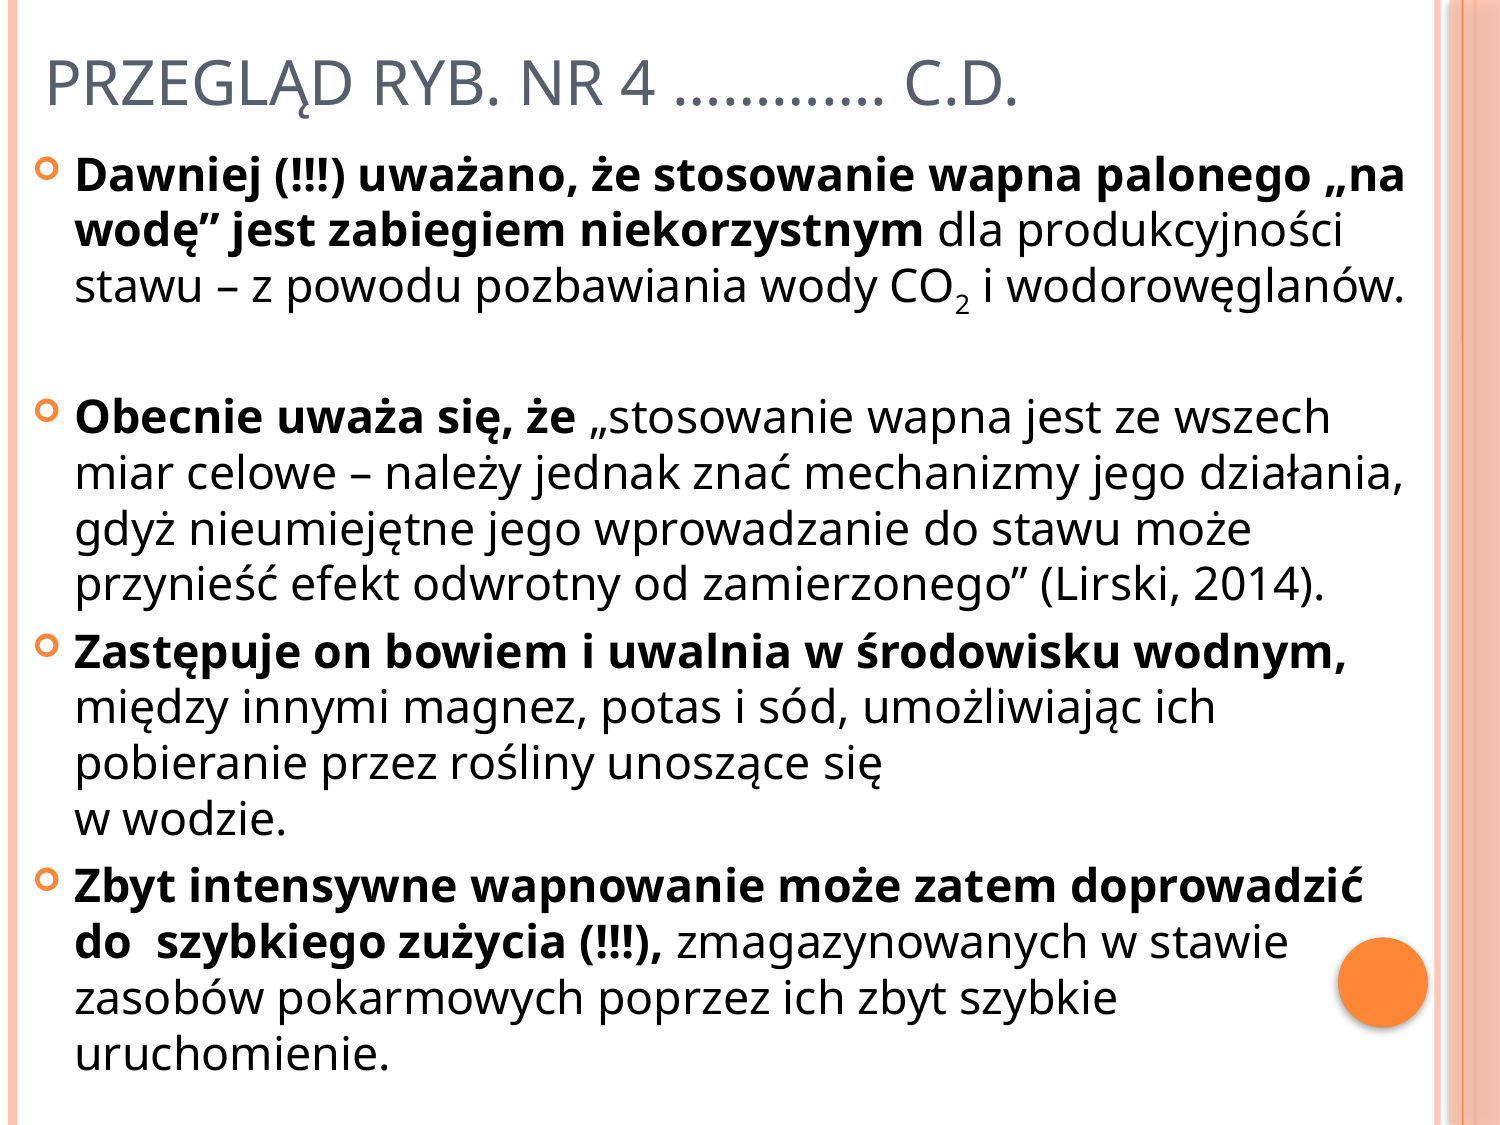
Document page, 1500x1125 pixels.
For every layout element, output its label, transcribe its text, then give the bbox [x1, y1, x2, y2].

title Przegląd Ryb. Nr 4 …………. c.d. [29, 7, 1300, 126]
list Dawniej (!!!) uważano, że stosowanie wapna palonego „na wodę” jest zabiegiem niekorzystnym dla produkcyjności stawu – z powodu pozbawiania wody CO2 i wodorowęglanów. Obecnie uważa się, że „stosowanie wapna jest ze wszech miar celowe – należy jednak znać mechanizmy jego działania, gdyż nieumiejętne jego wprowadzanie do stawu może przynieść efekt odwrotny od zamierzonego” (Lirski, 2014). Zastępuje on bowiem i uwalnia w środowisku wodnym, między innymi magnez, potas i sód, umożliwiając ich pobieranie przez rośliny unoszące się w wodzie. Zbyt intensywne wapnowanie może zatem doprowadzić do szybkiego zużycia (!!!), zmagazynowanych w stawie zasobów pokarmowych poprzez ich zbyt szybkie uruchomienie. [17, 137, 1436, 1125]
